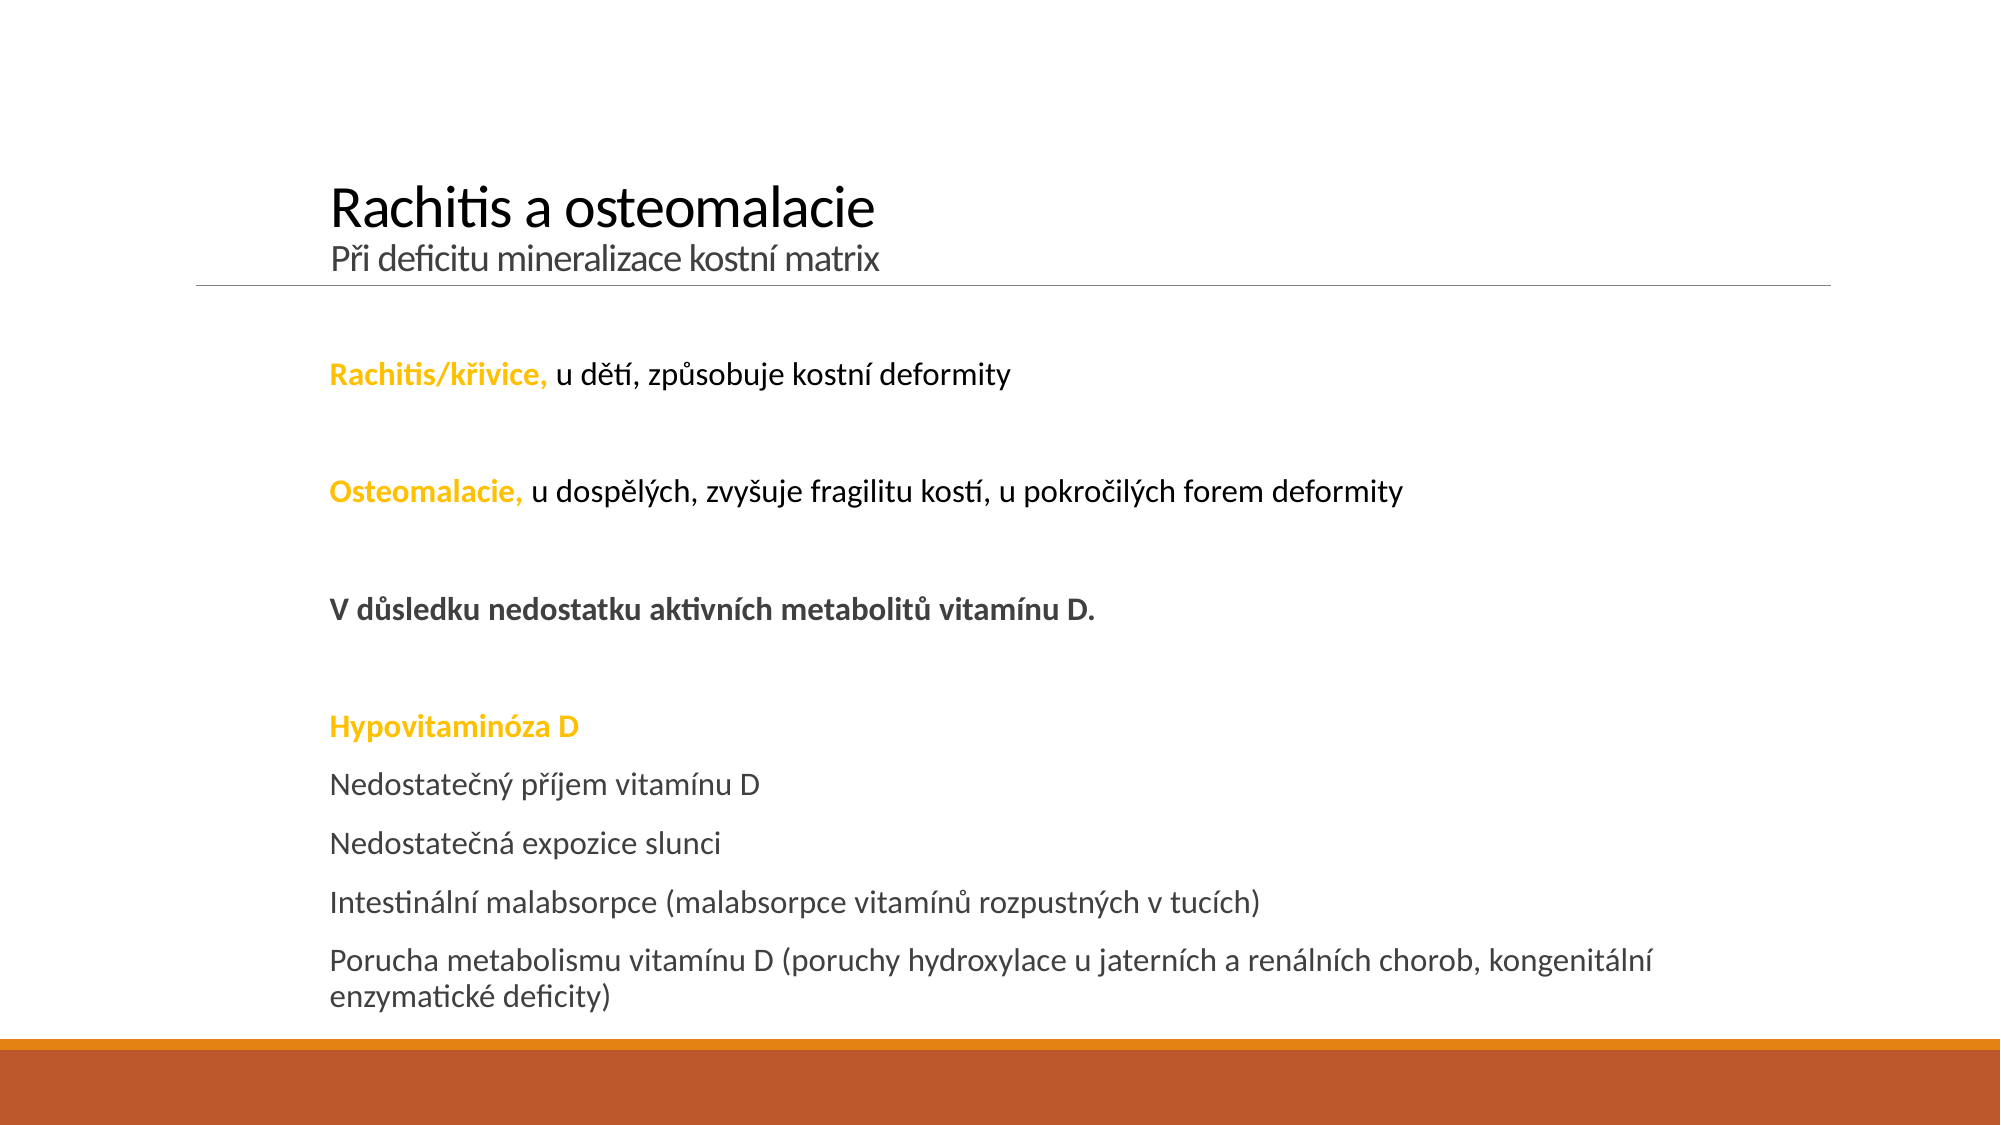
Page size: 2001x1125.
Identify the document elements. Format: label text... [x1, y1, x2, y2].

list Rachitis/křivice, u dětí, způsobuje kostní deformity Osteomalacie, u dospělých, zvyšuje fragilitu kostí, u pokročilých forem deformity V důsledku nedostatku aktivních metabolitů vitamínu D. Hypovitaminóza D Nedostatečný příjem vitamínu D Nedostatečná expozice slunci Intestinální malabsorpce (malabsorpce vitamínů rozpustných v tucích) Porucha metabolismu vitamínu D (poruchy hydroxylace u jaterních a renálních chorob, kongenitální enzymatické deficity) [315, 287, 1791, 1030]
title Rachitis a osteomalacie Při deficitu mineralizace kostní matrix [315, 170, 1666, 287]
